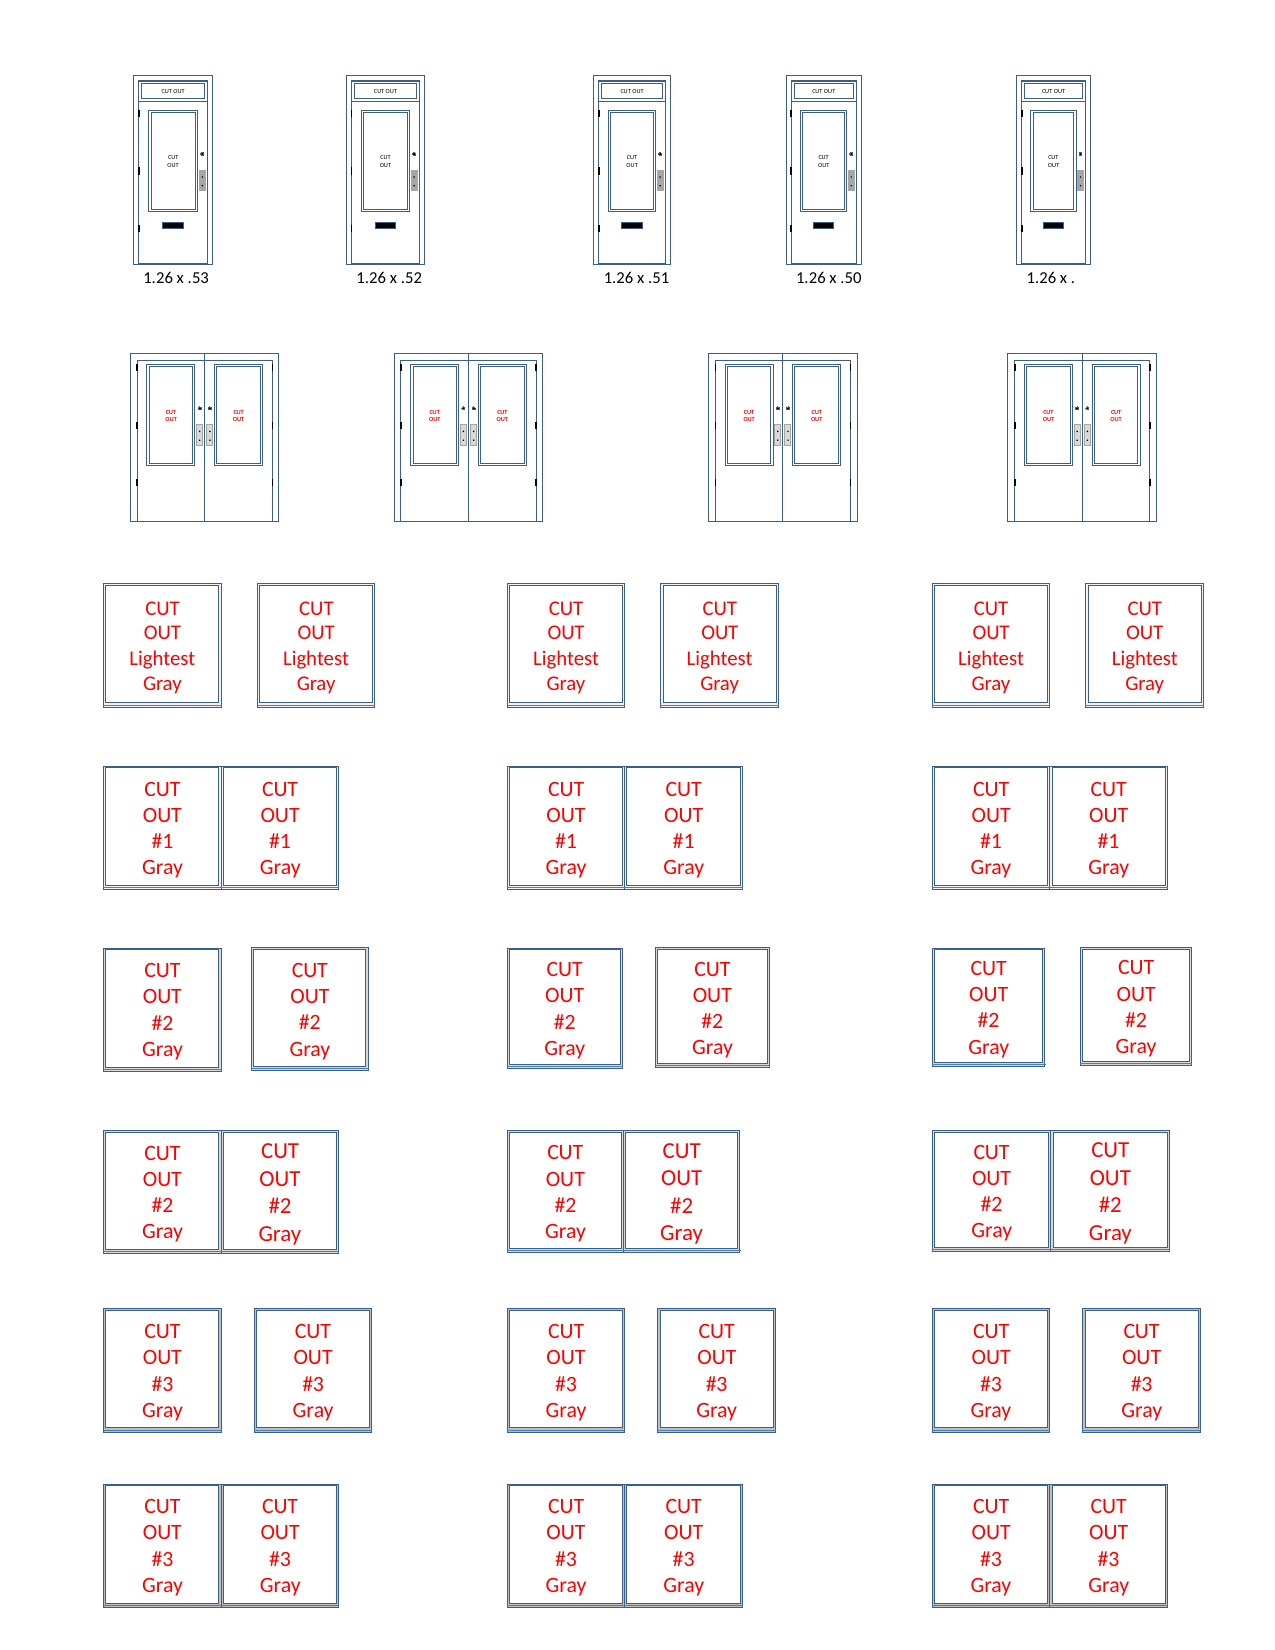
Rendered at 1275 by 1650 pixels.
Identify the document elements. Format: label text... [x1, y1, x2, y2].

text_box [931, 765, 1168, 890]
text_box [660, 583, 779, 708]
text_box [931, 1130, 1170, 1252]
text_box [506, 583, 626, 708]
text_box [931, 1308, 1050, 1433]
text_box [1080, 947, 1193, 1066]
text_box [251, 947, 369, 1071]
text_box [785, 74, 862, 265]
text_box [506, 1483, 743, 1608]
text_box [506, 1308, 626, 1433]
text_box 1.26 x .50 [781, 259, 877, 295]
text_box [593, 74, 671, 265]
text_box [506, 765, 743, 890]
text_box 1.26 x .51 [588, 259, 685, 295]
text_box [708, 352, 858, 523]
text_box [655, 947, 770, 1068]
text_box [103, 1308, 222, 1433]
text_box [506, 1130, 741, 1253]
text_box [931, 1483, 1168, 1608]
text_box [130, 352, 280, 523]
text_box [931, 947, 1046, 1067]
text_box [931, 583, 1050, 708]
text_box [257, 583, 376, 708]
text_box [253, 1308, 373, 1433]
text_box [1085, 583, 1204, 708]
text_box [133, 74, 214, 265]
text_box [346, 74, 425, 265]
text_box 1.26 x . [1011, 267, 1091, 295]
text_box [1016, 74, 1091, 265]
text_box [103, 1483, 340, 1608]
text_box 1.26 x .53 [128, 259, 225, 295]
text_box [103, 1130, 340, 1255]
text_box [1007, 352, 1157, 523]
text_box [103, 947, 222, 1072]
text_box 1.26 x .52 [341, 259, 438, 295]
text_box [1082, 1308, 1201, 1433]
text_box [103, 765, 340, 890]
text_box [103, 583, 222, 708]
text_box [506, 947, 623, 1070]
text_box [393, 352, 543, 523]
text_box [657, 1308, 776, 1433]
